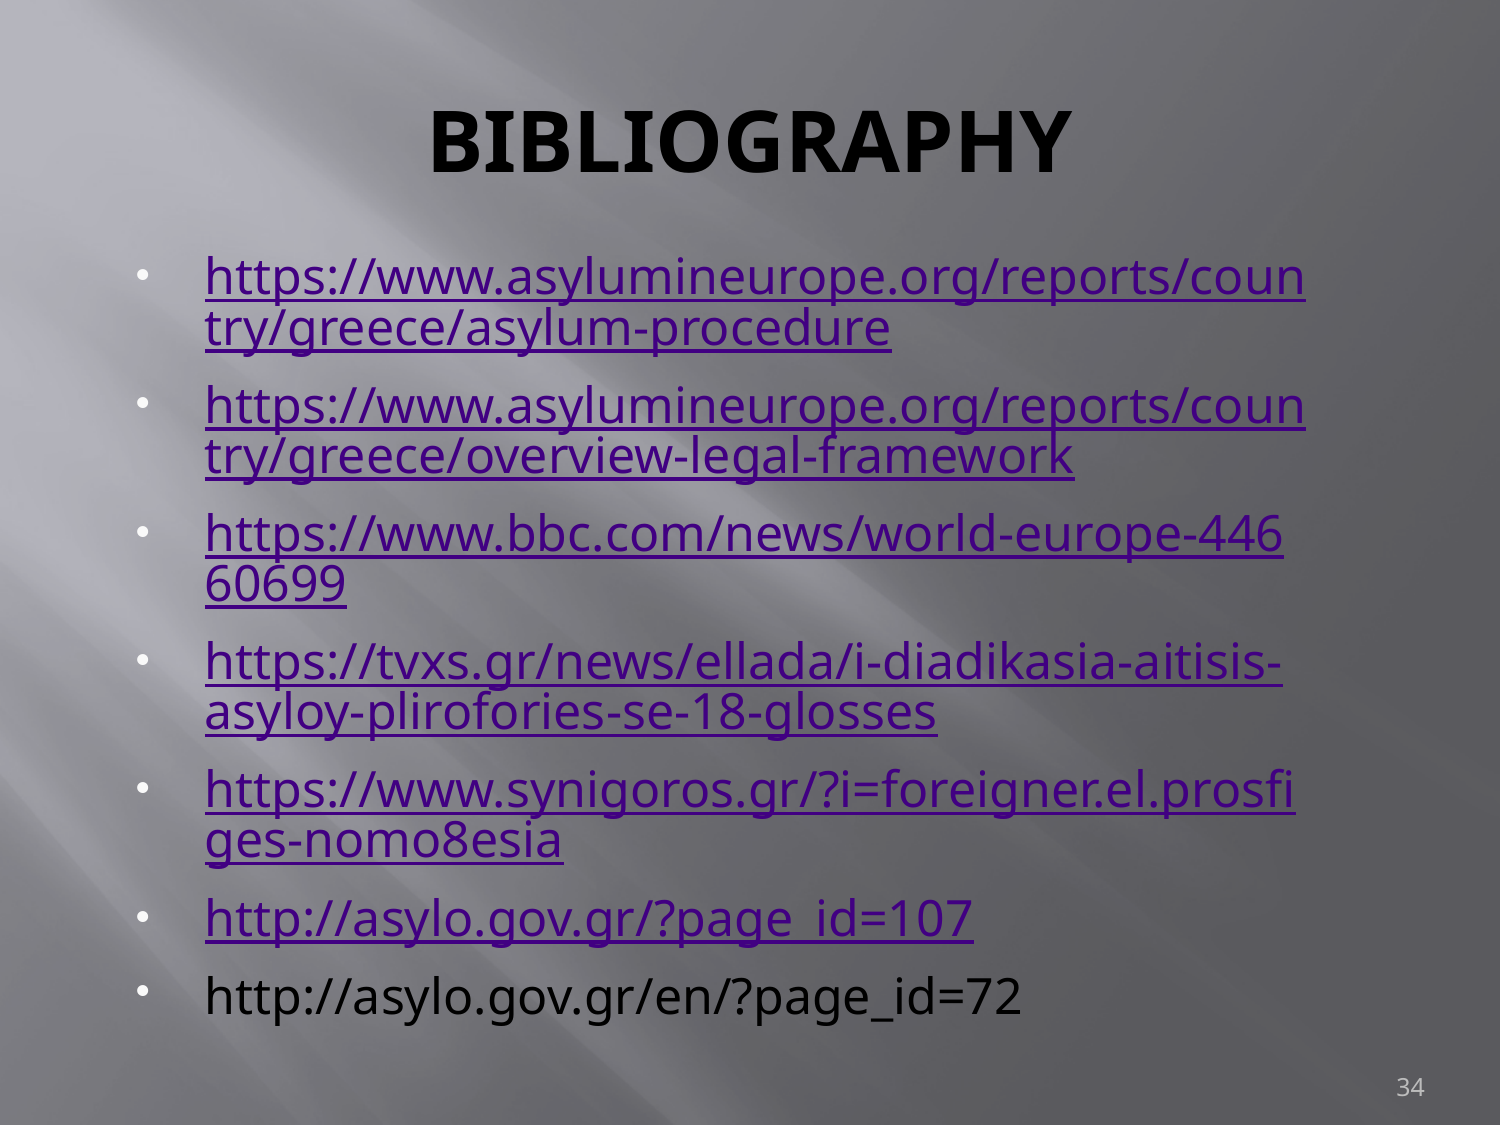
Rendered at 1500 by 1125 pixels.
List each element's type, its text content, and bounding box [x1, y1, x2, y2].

title BIBLIOGRAPHY [75, 45, 1425, 233]
slide_number 34 [1299, 1052, 1425, 1113]
list https://www.asylumineurope.org/reports/country/greece/asylum-procedure https://www.asylumineurope.org/reports/country/greece/overview-legal-framework https://www.bbc.com/news/world-europe-44660699 https://tvxs.gr/news/ellada/i-diadikasia-aitisis-asyloy-plirofories-se-18-glosses https://www.synigoros.gr/?i=foreigner.el.prosfiges-nomo8esia http://asylo.gov.gr/?page_id=107 http://asylo.gov.gr/en/?page_id=72 [99, 237, 1325, 1025]
